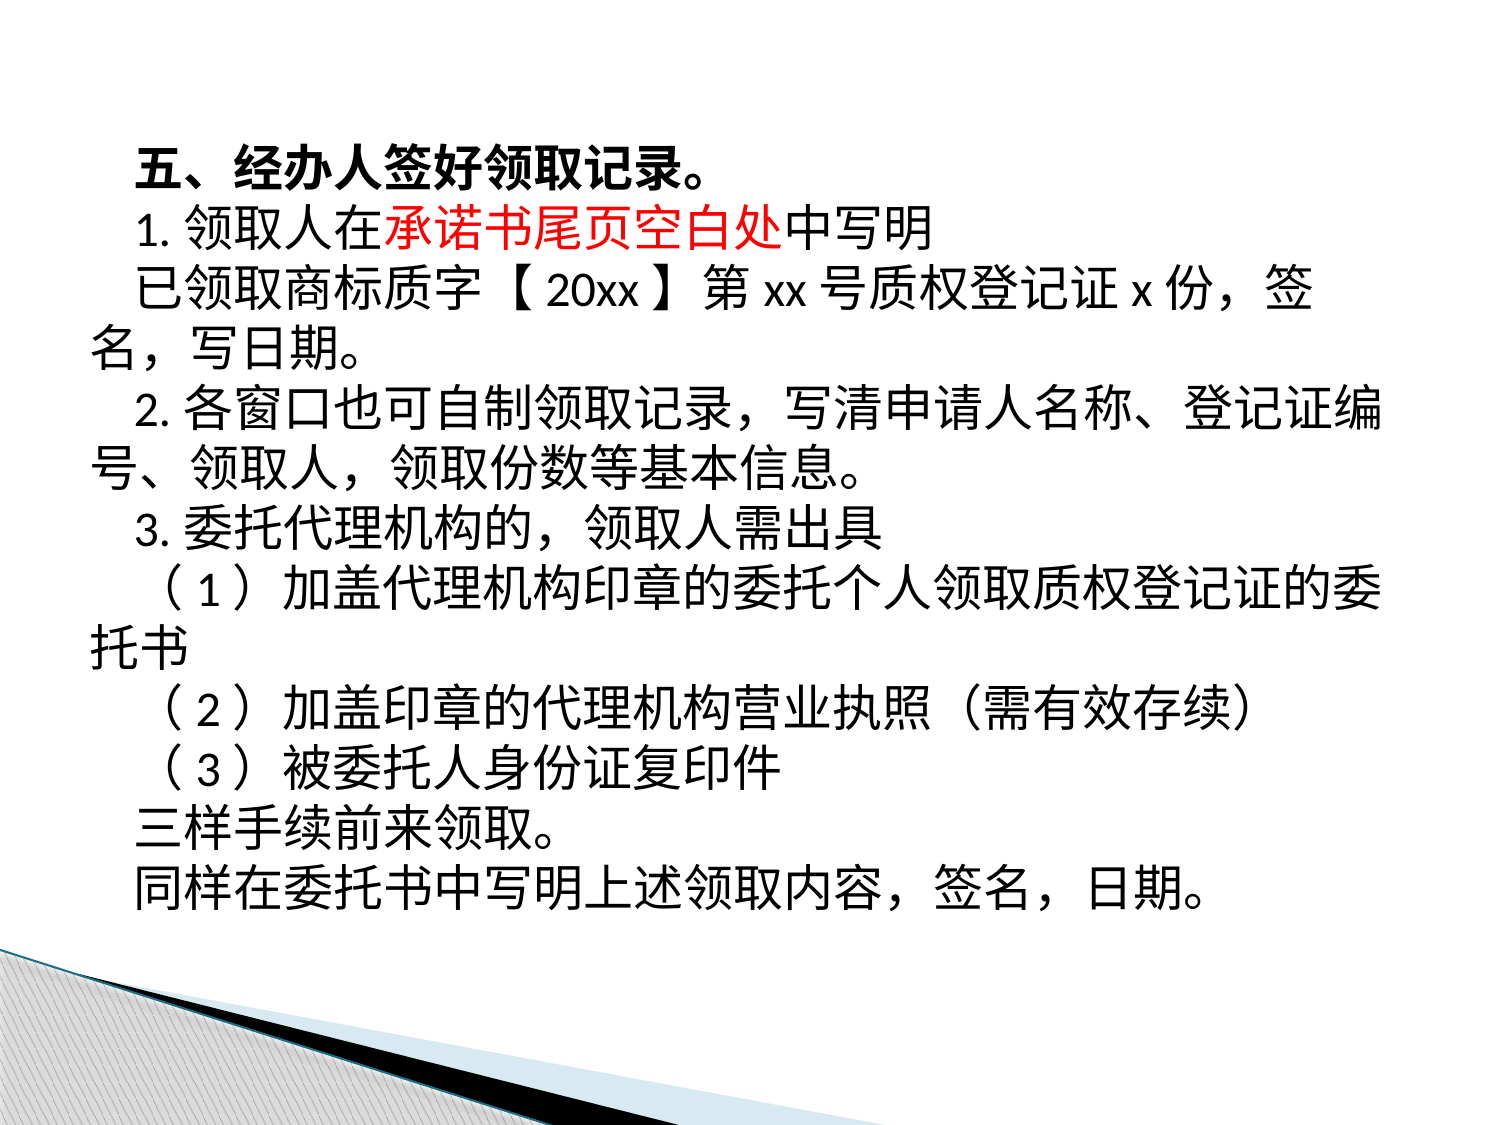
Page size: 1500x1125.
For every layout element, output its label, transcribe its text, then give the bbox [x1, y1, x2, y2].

list 五、经办人签好领取记录。 1.领取人在承诺书尾页空白处中写明 已领取商标质字【20xx】第xx号质权登记证x份，签名，写日期。 2.各窗口也可自制领取记录，写清申请人名称、登记证编号、领取人，领取份数等基本信息。 3.委托代理机构的，领取人需出具 （1）加盖代理机构印章的委托个人领取质权登记证的委托书 （2）加盖印章的代理机构营业执照（需有效存续） （3）被委托人身份证复印件 三样手续前来领取。 同样在委托书中写明上述领取内容，签名，日期。 [75, 128, 1425, 1049]
